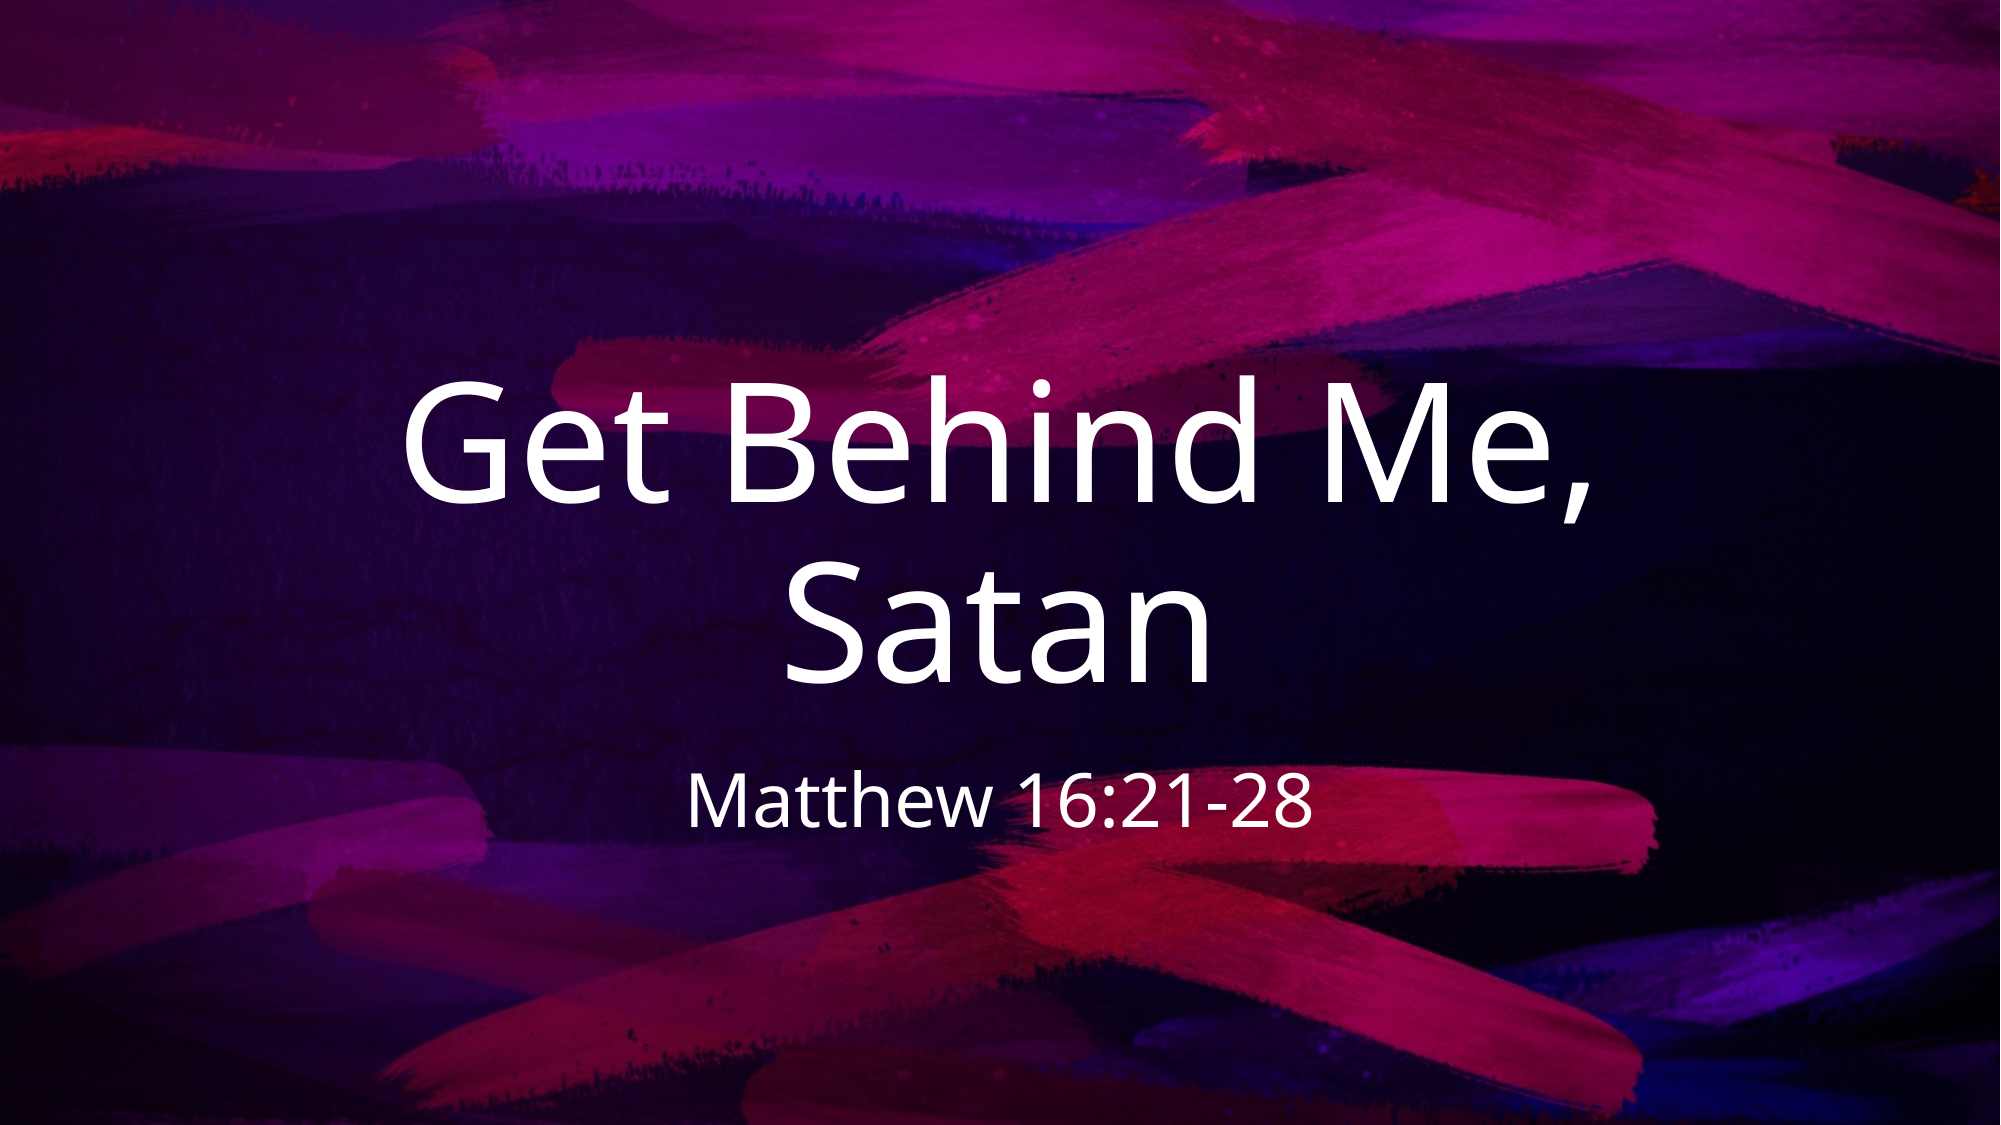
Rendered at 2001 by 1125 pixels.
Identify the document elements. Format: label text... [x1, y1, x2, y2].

title Get Behind Me, Satan [249, 334, 1750, 726]
subtitle Matthew 16:21-28 [249, 744, 1750, 863]
picture [0, 0, 2000, 1125]
